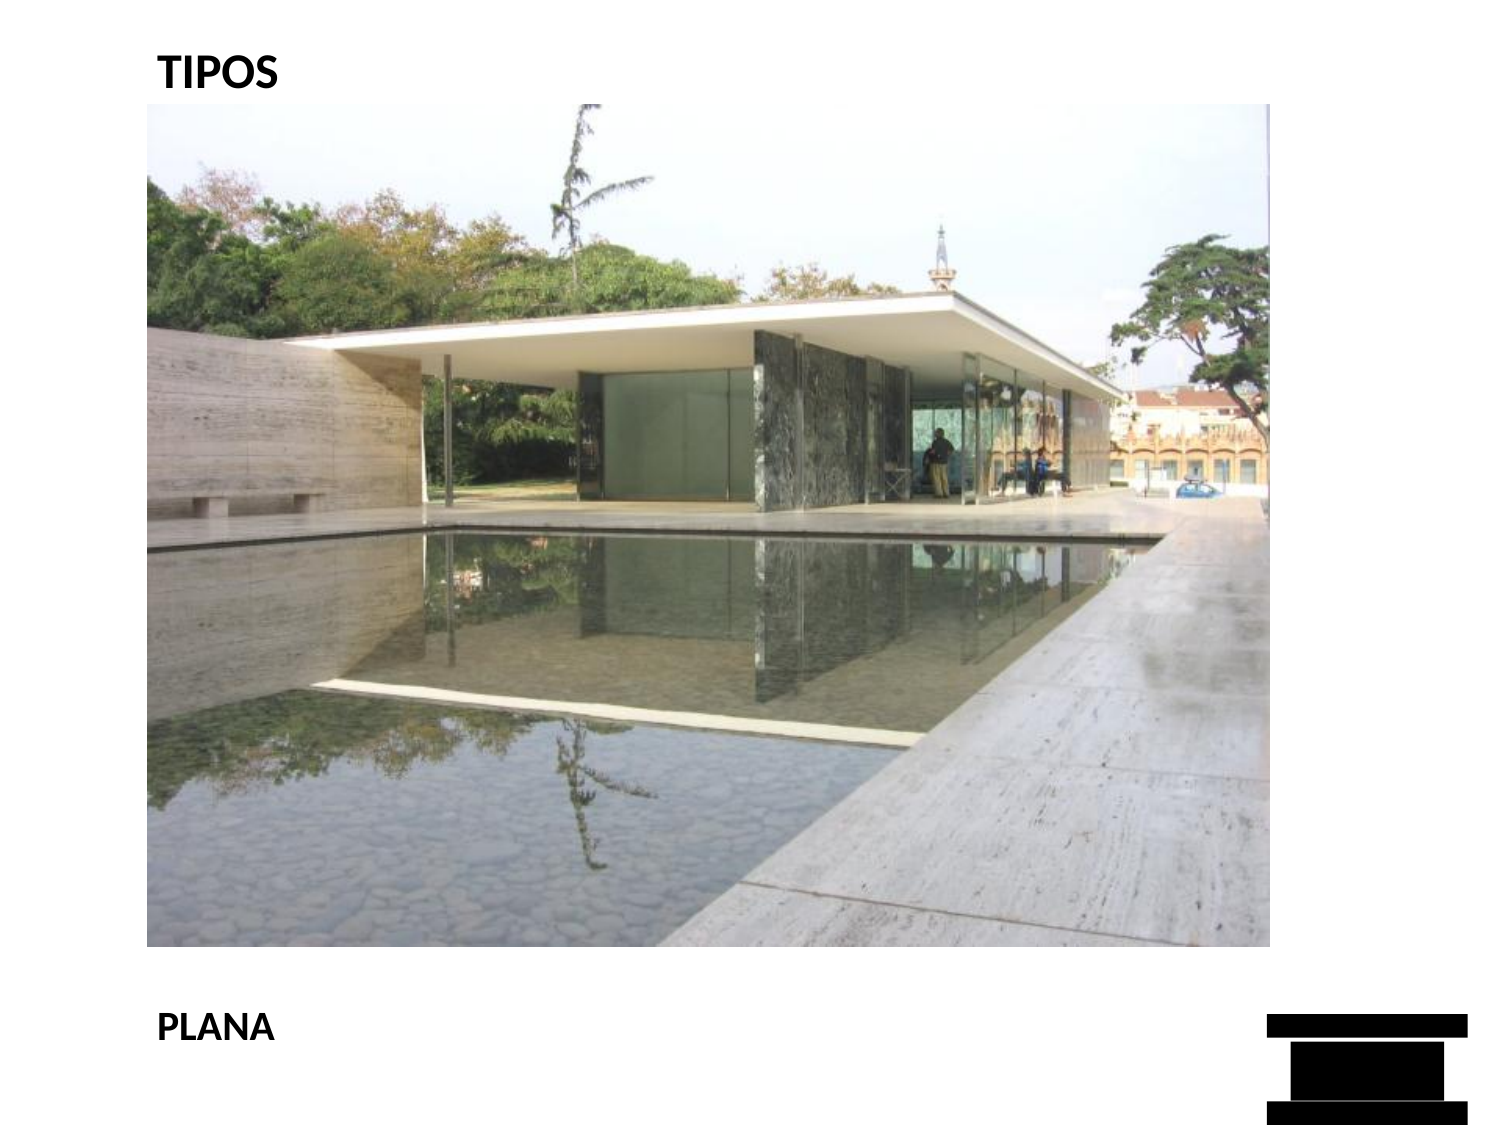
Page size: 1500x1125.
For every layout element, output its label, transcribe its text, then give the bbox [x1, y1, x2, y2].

text_box TIPOS PLANA [142, 30, 821, 109]
picture [147, 104, 1270, 947]
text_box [1266, 1013, 1468, 1125]
text_box TIPOS PLANA [142, 948, 821, 1056]
